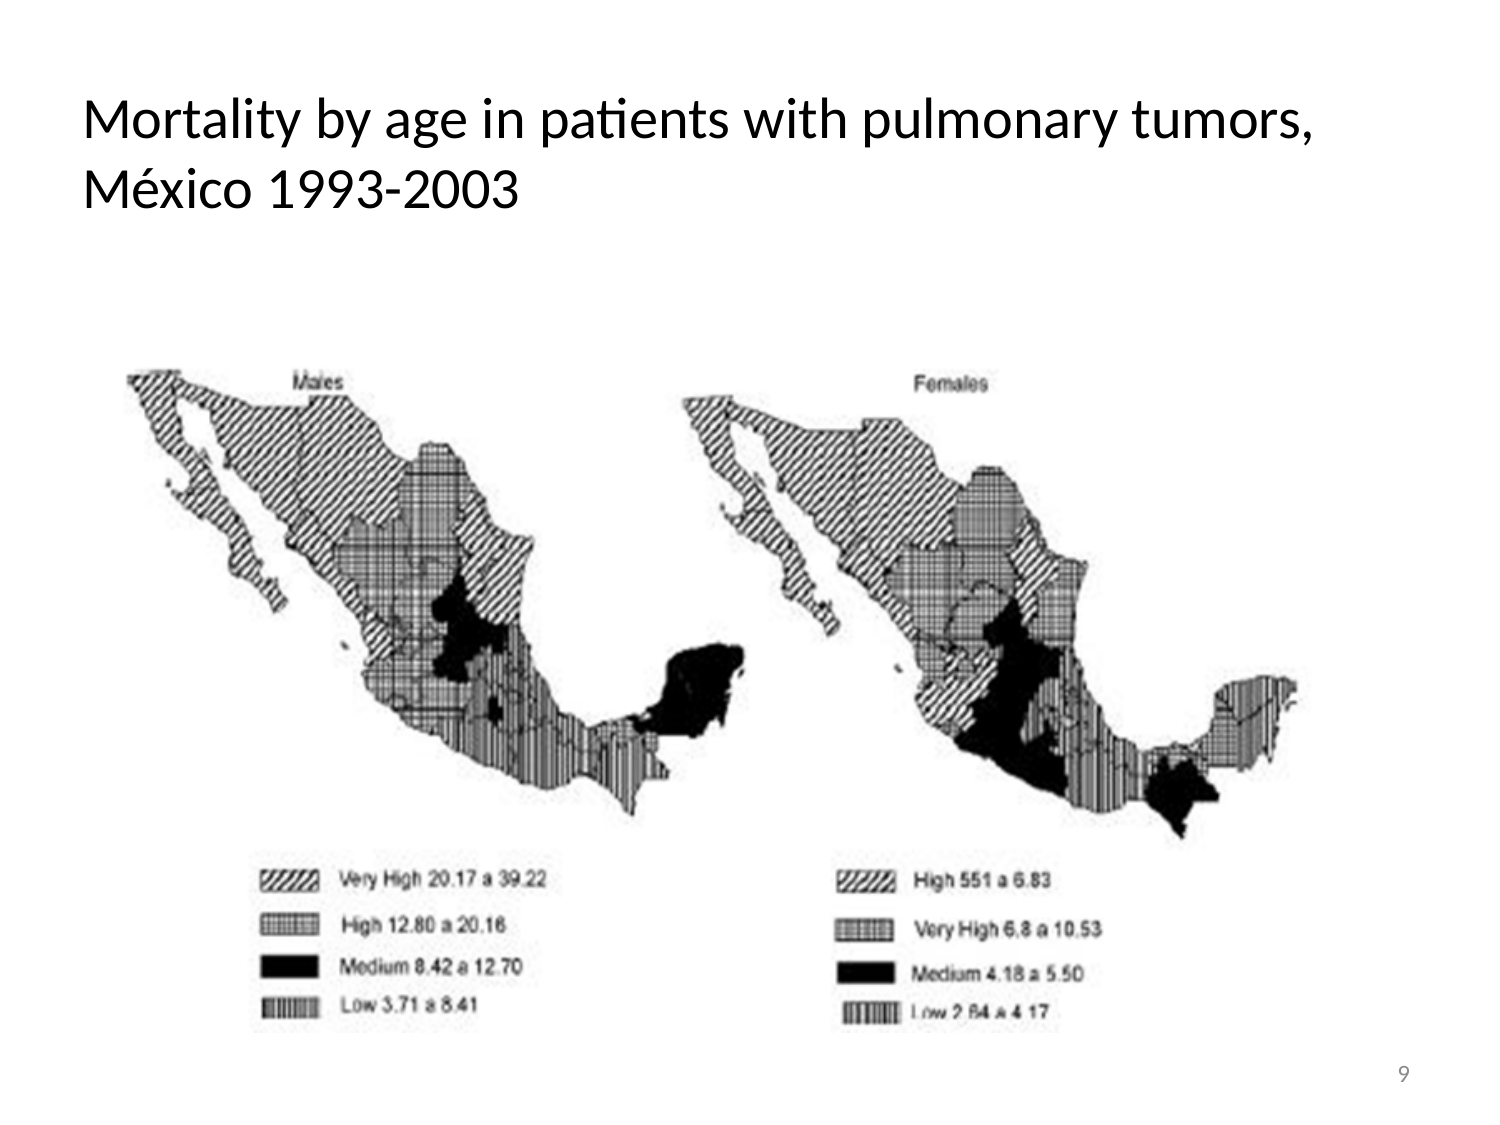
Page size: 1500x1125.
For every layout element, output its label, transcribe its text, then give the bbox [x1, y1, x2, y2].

slide_number 9 [1074, 1042, 1425, 1103]
text_box Mortality by age in patients with pulmonary tumors, México 1993-2003 [67, 72, 1410, 228]
picture [0, 347, 1500, 1033]
